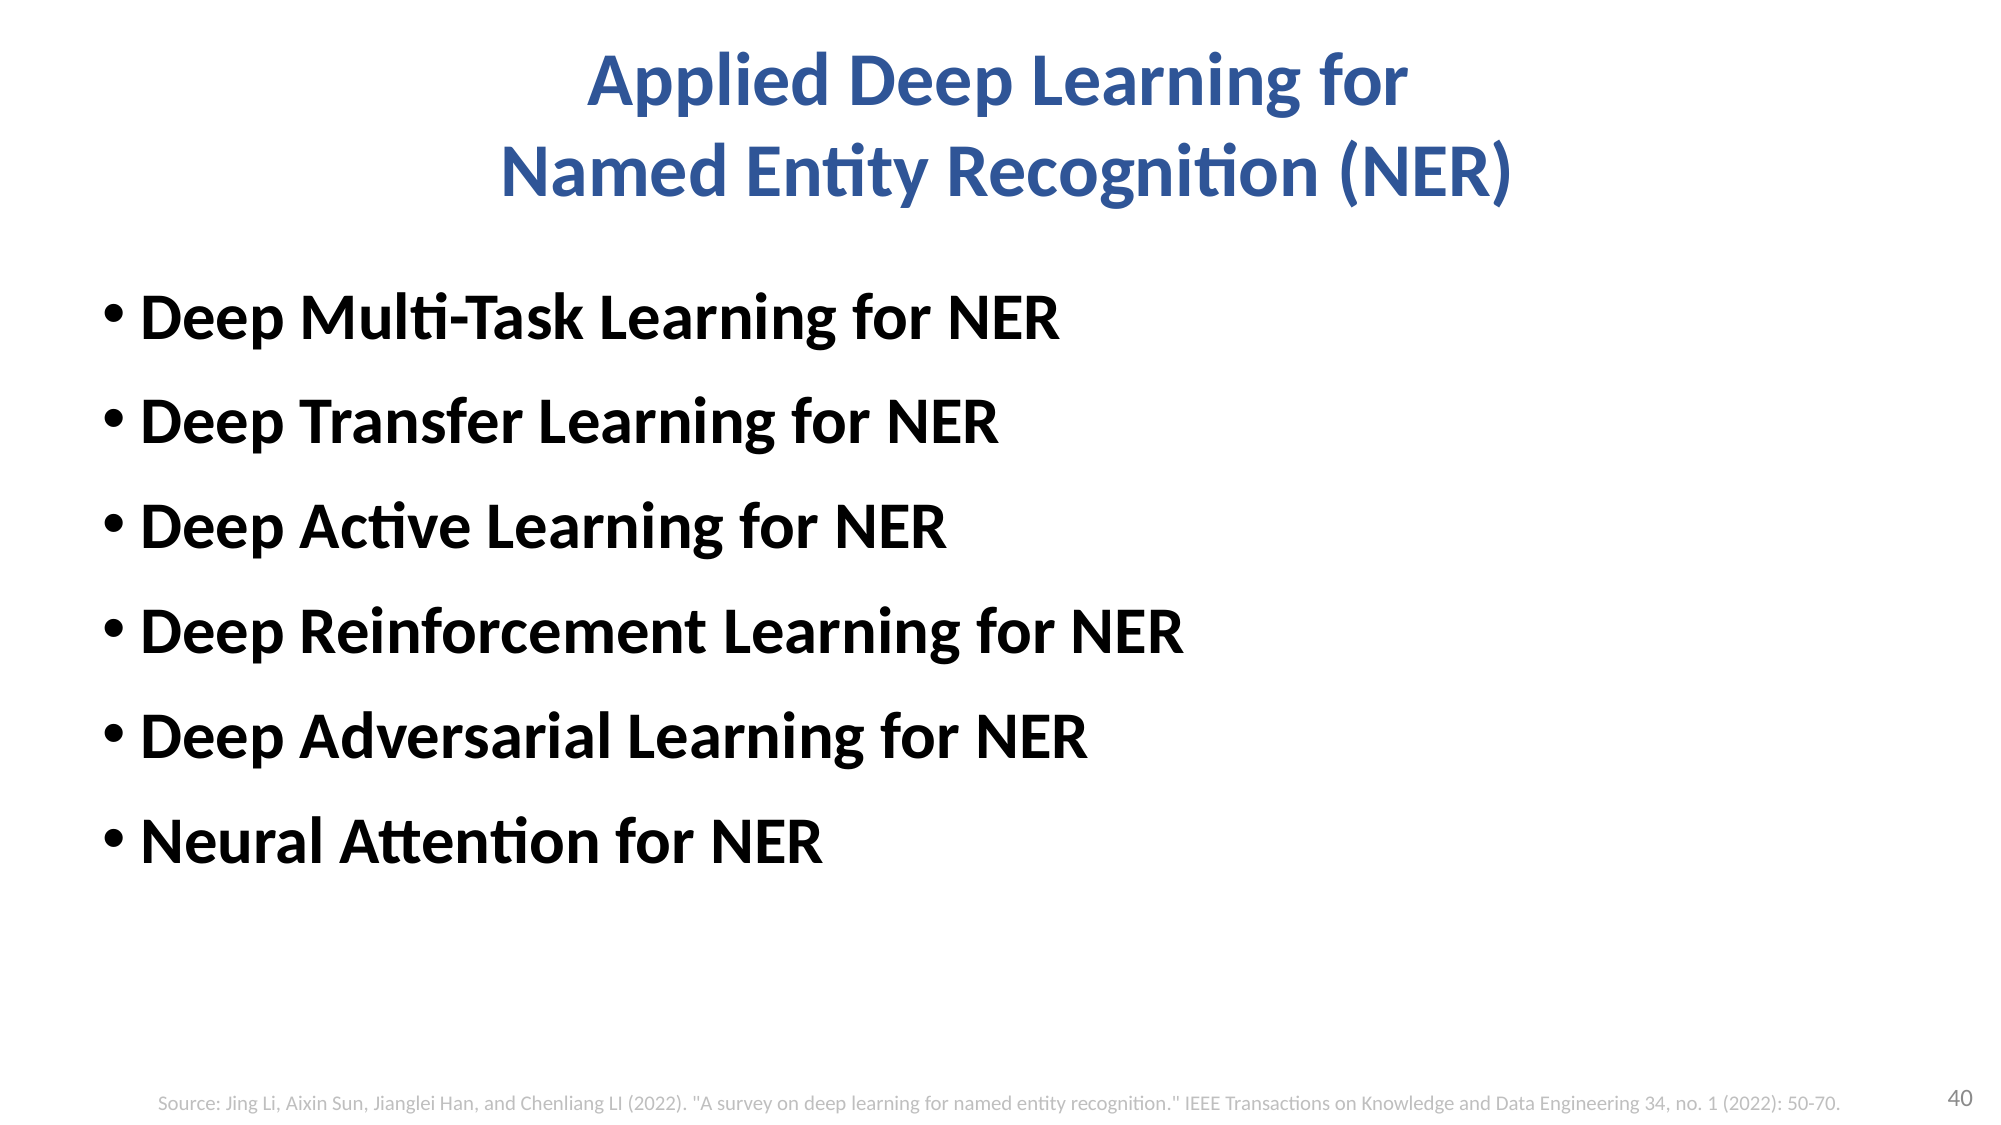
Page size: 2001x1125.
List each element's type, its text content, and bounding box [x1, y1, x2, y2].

list Deep Multi-Task Learning for NER Deep Transfer Learning for NER Deep Active Learning for NER Deep Reinforcement Learning for NER Deep Adversarial Learning for NER Neural Attention for NER [87, 264, 1929, 1043]
text_box Source: Jing Li, Aixin Sun, Jianglei Han, and Chenliang LI (2022). "A survey on deep learning for named entity recognition." IEEE Transactions on Knowledge and Data Engineering 34, no. 1 (2022): 50-70. [124, 1082, 1876, 1122]
slide_number 40 [1830, 1076, 1989, 1116]
title Applied Deep Learning for Named Entity Recognition (NER) [87, 22, 1929, 220]
